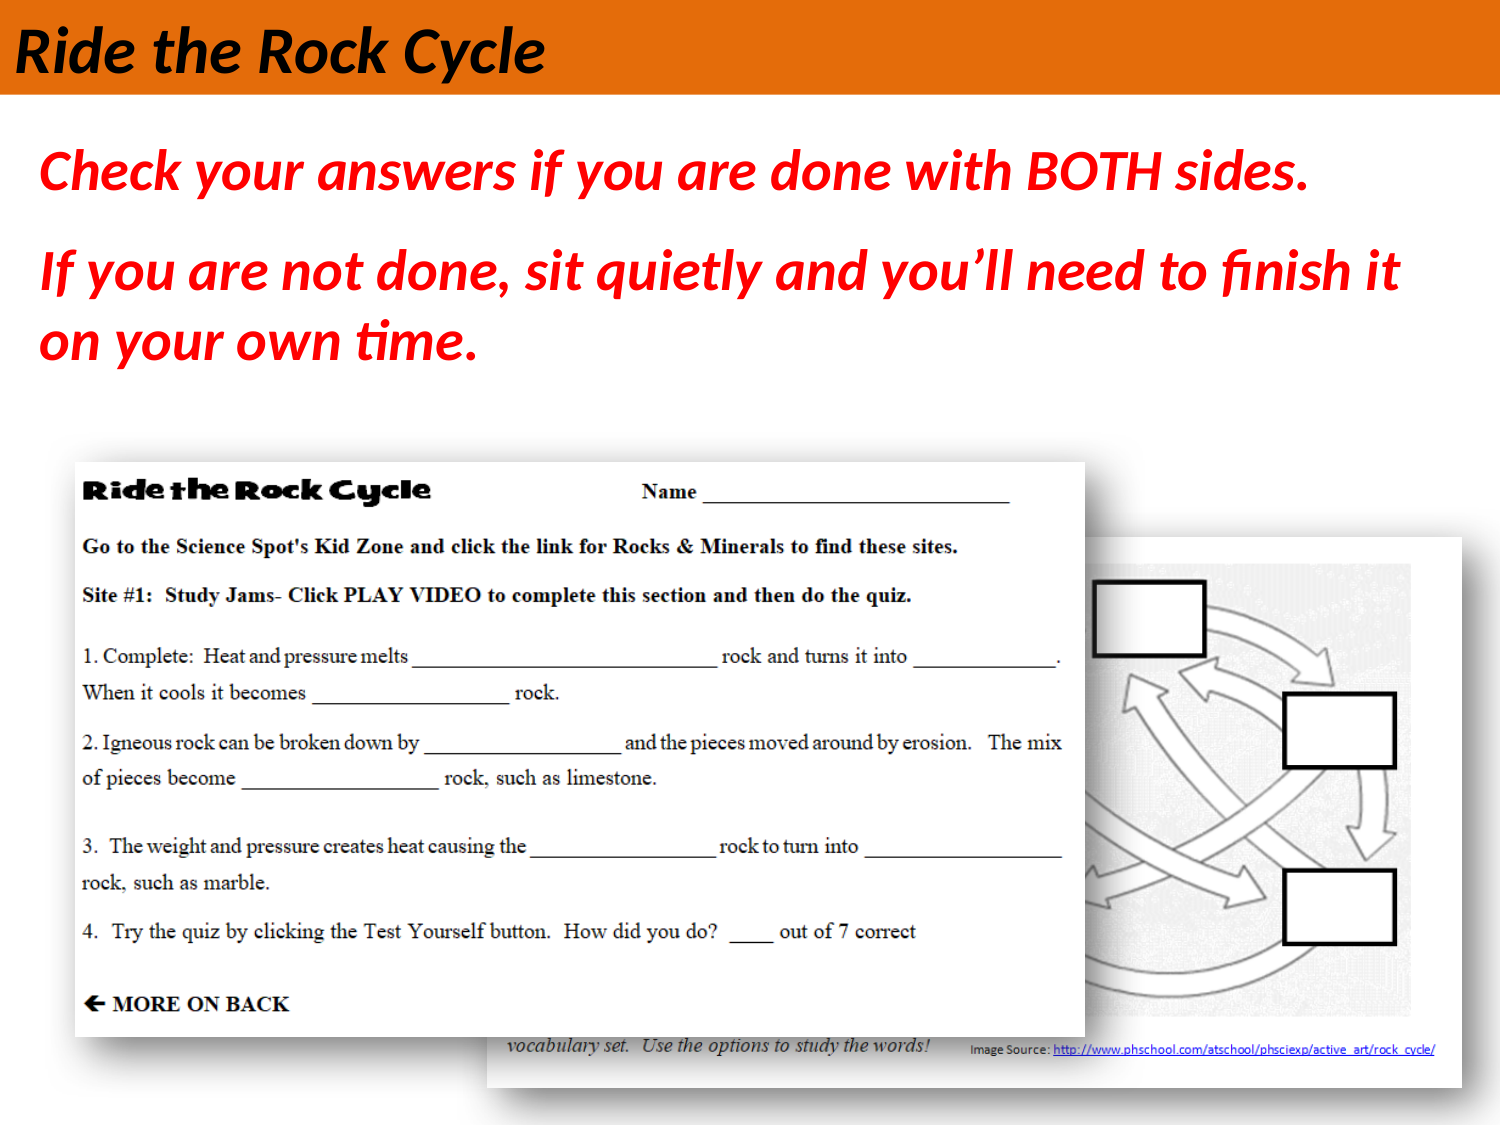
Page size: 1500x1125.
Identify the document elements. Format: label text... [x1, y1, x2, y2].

picture [74, 462, 1463, 1088]
text_box Ride the Rock Cycle [0, 0, 1500, 95]
text_box Check your answers if you are done with BOTH sides. If you are not done, sit quietly and you’ll need to finish it on your own time. [24, 124, 1475, 380]
